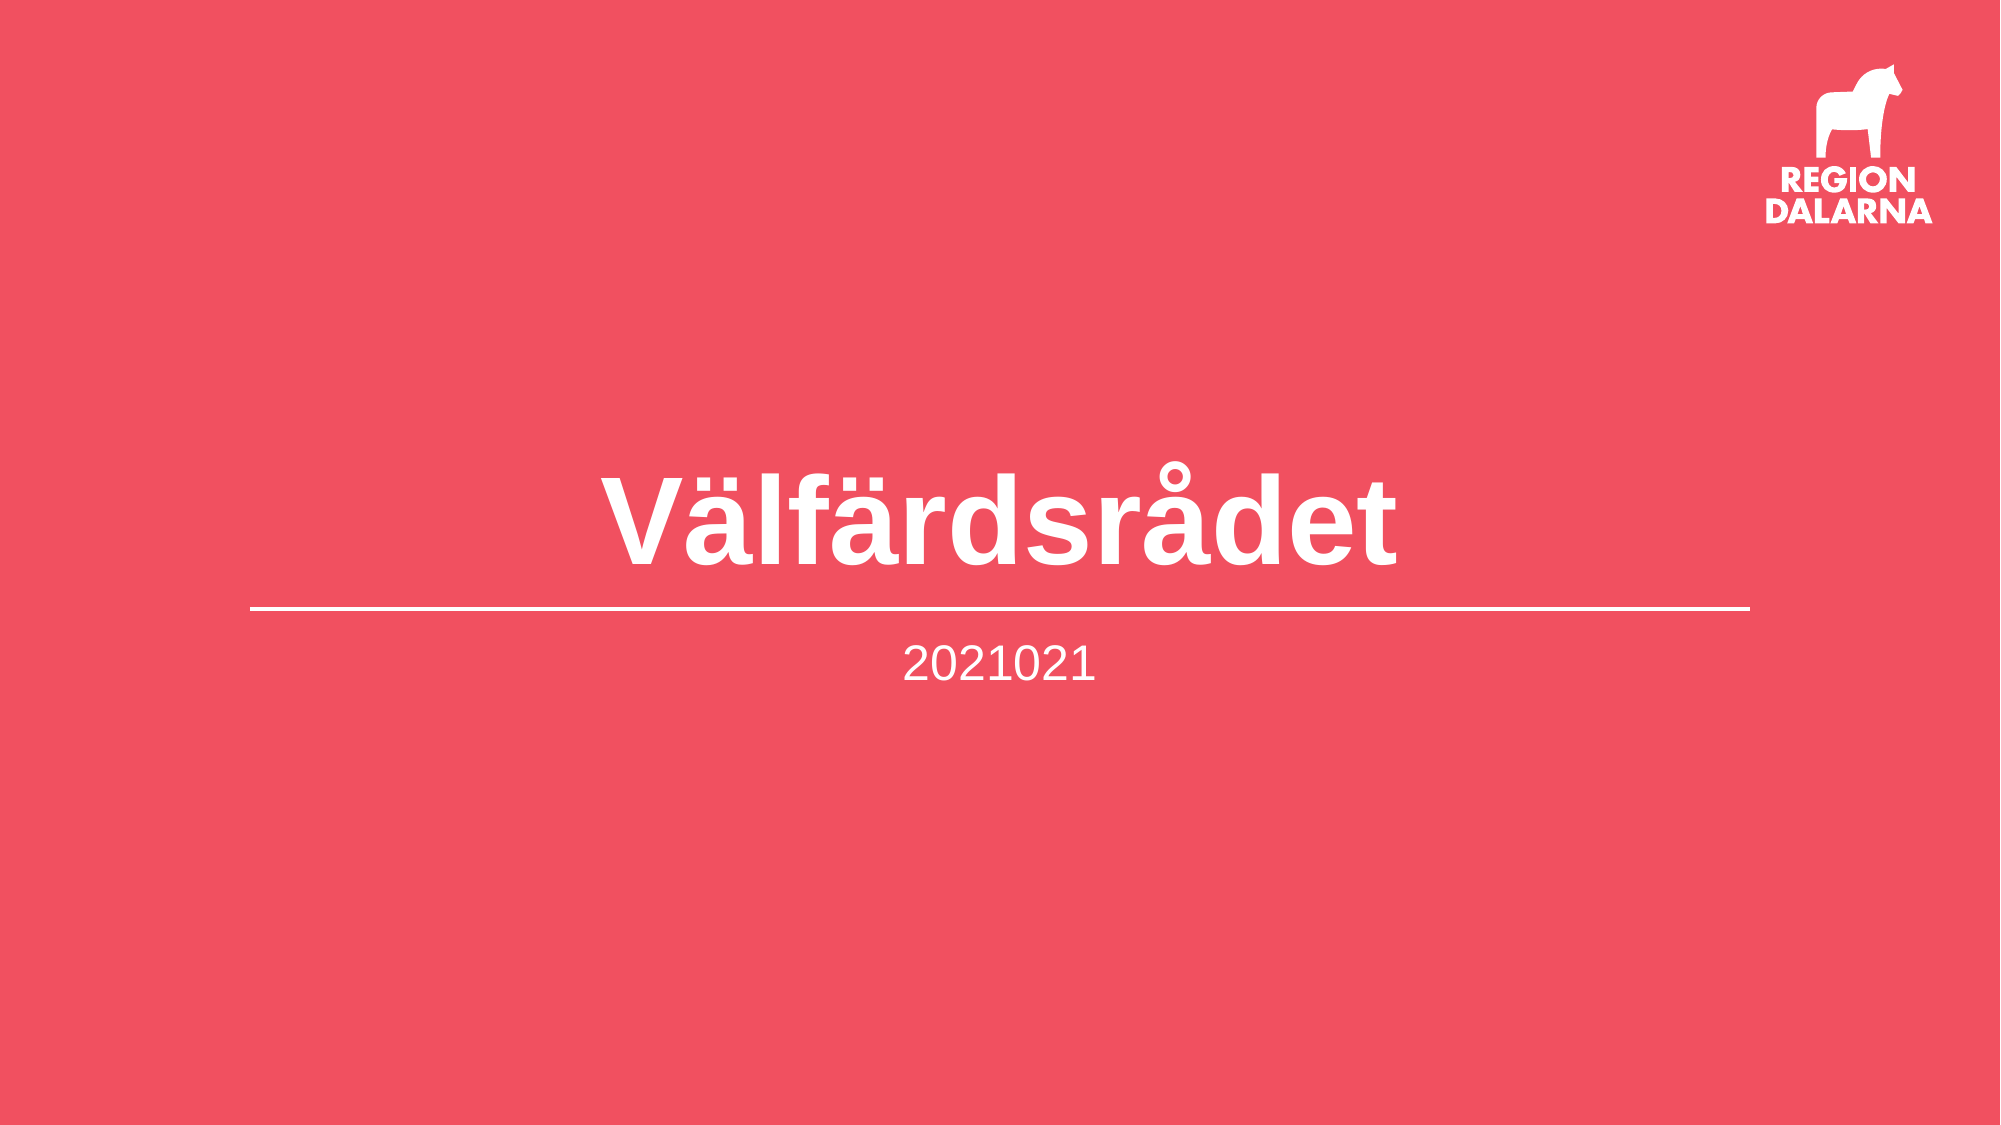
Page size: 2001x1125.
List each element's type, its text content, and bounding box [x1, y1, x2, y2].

subtitle 2021021 [249, 629, 1750, 924]
title Välfärdsrådet [249, 67, 1750, 600]
